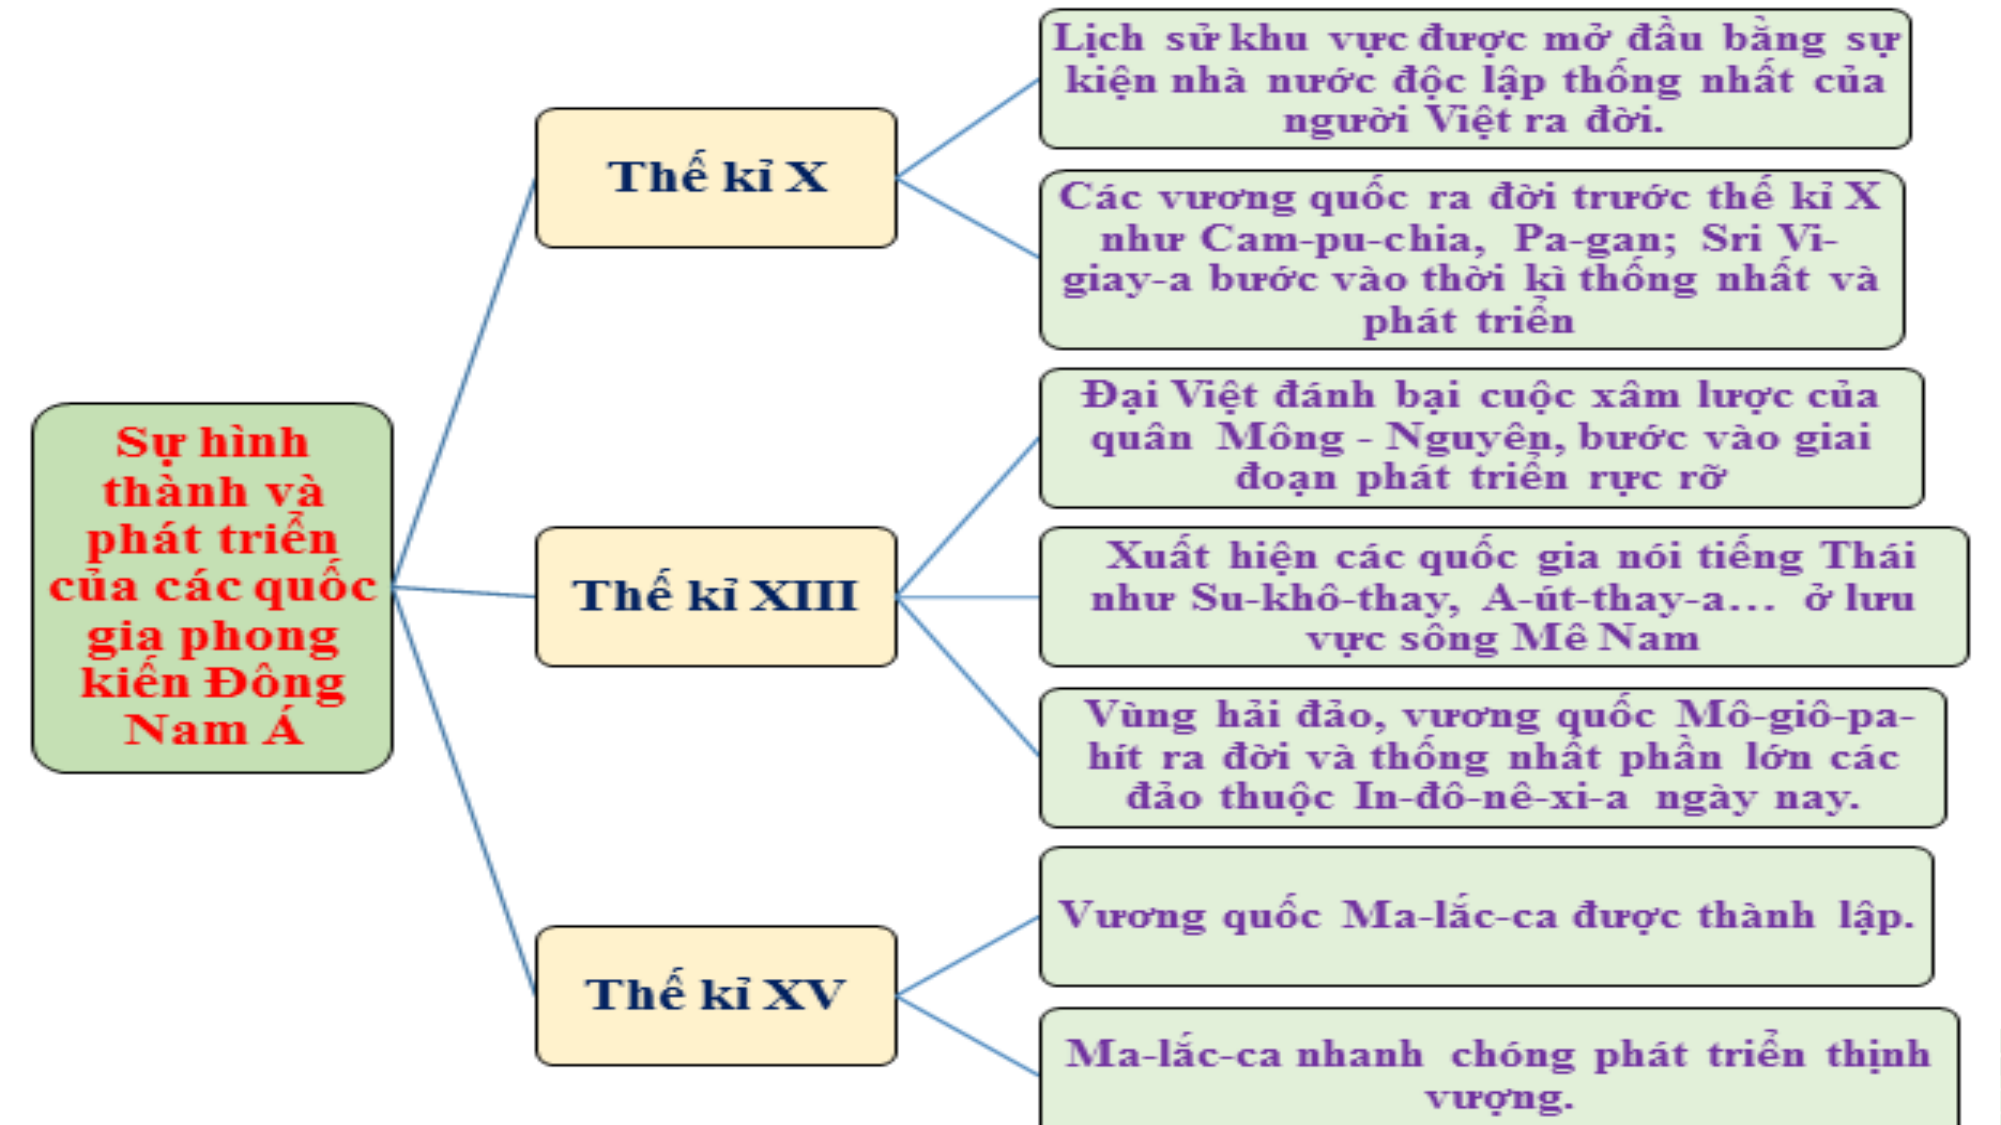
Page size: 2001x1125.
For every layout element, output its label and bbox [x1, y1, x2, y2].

text_box [0, 0, 2000, 1125]
